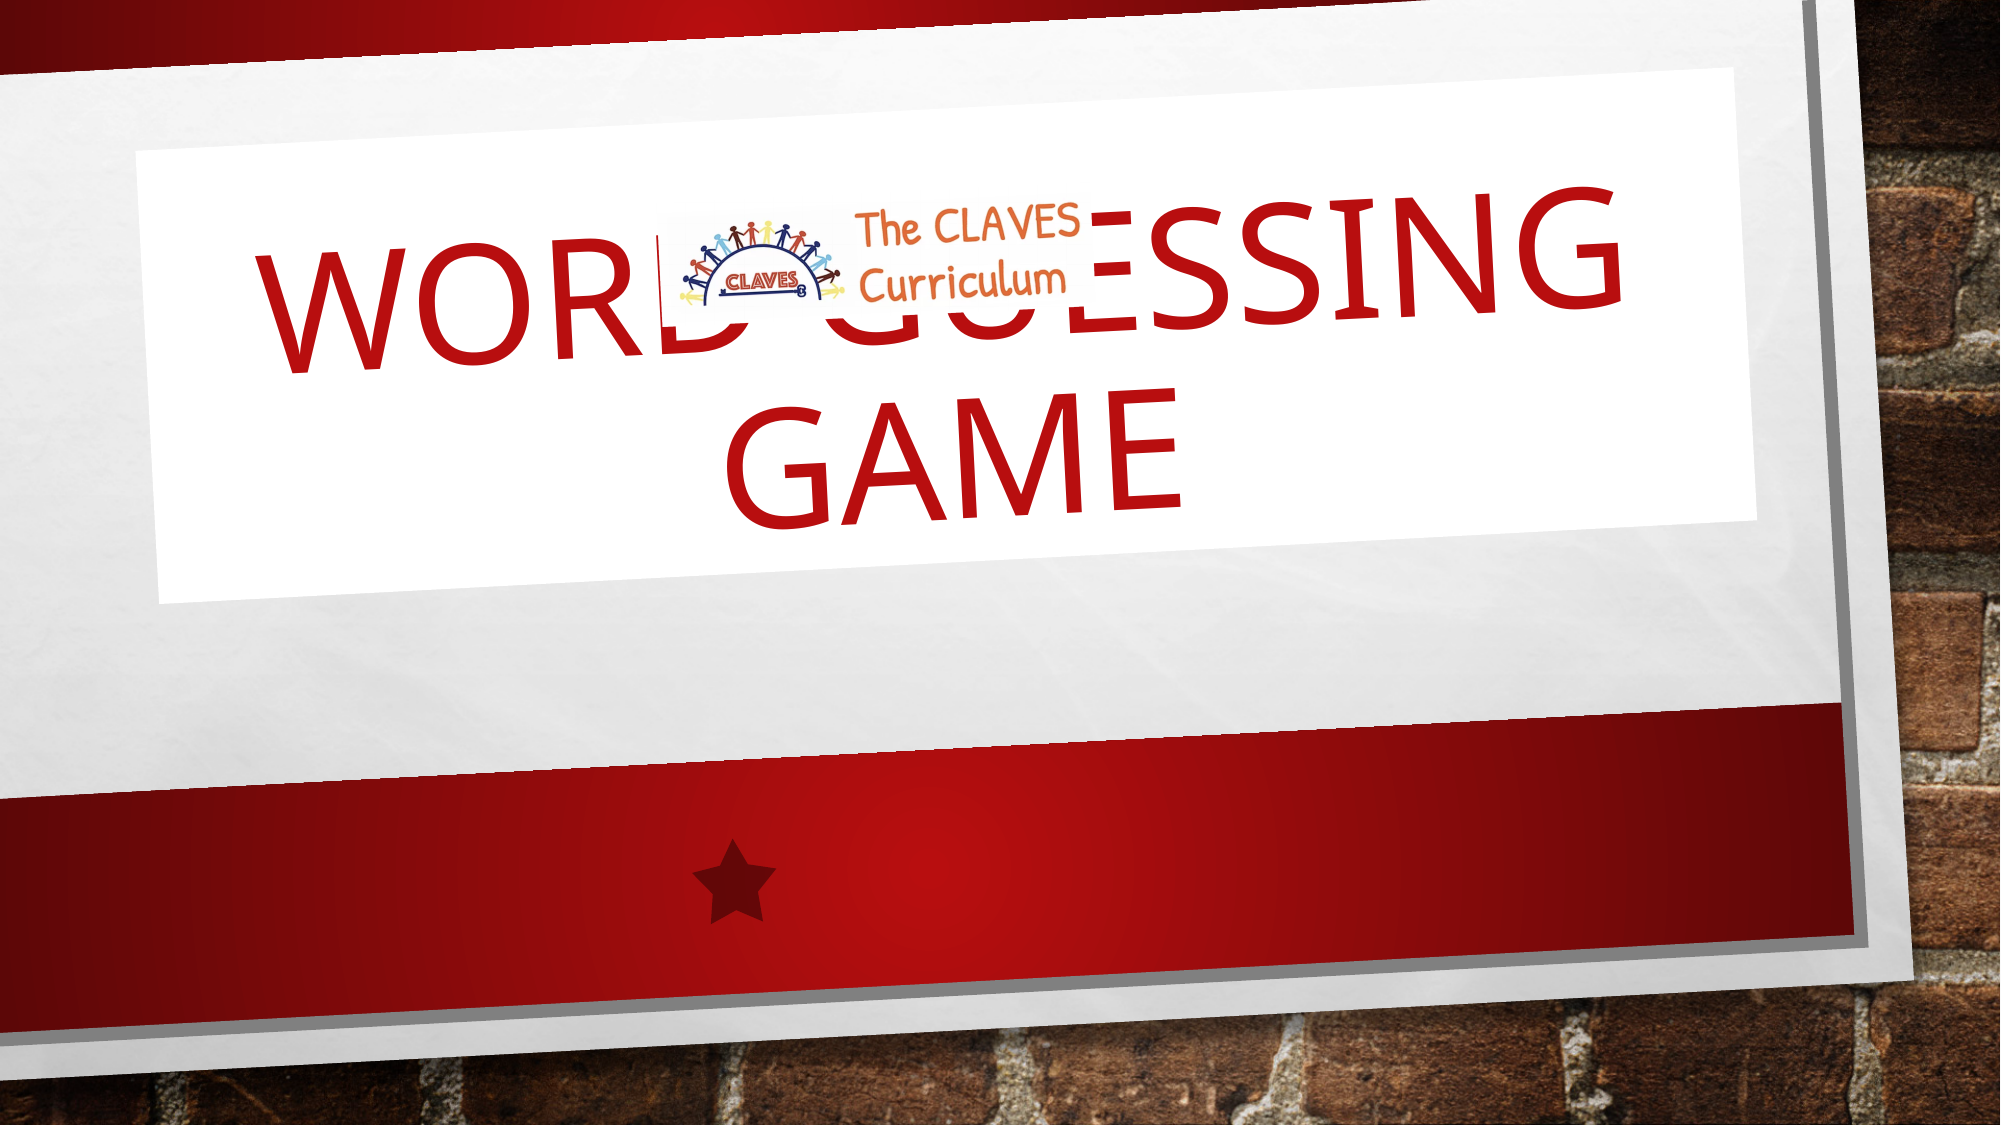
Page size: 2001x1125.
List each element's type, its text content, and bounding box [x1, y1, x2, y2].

picture [0, 0, 2000, 1125]
title Word guessing game [135, 67, 1758, 605]
picture [657, 183, 1095, 327]
